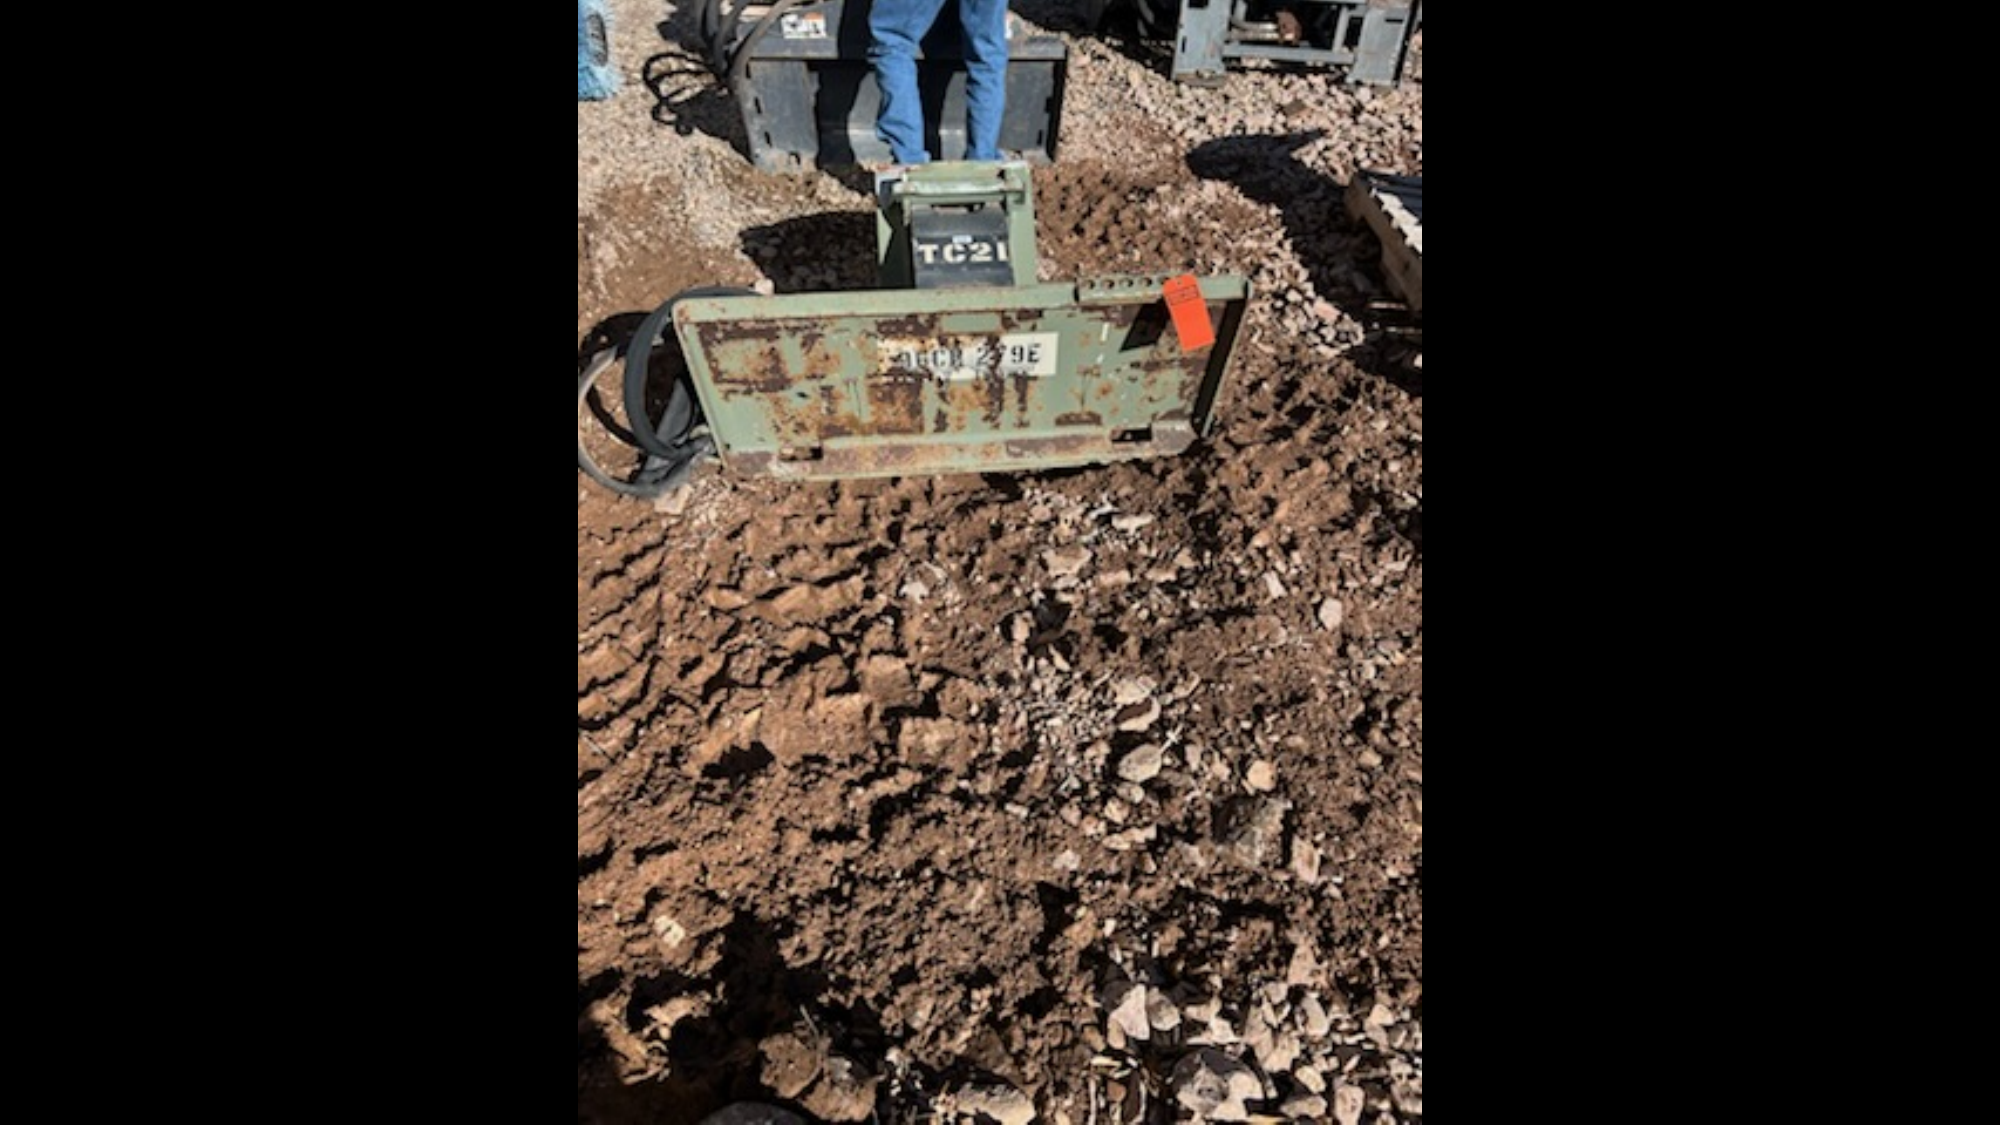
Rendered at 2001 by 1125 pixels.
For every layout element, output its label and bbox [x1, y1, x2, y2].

picture [578, 0, 1422, 1125]
